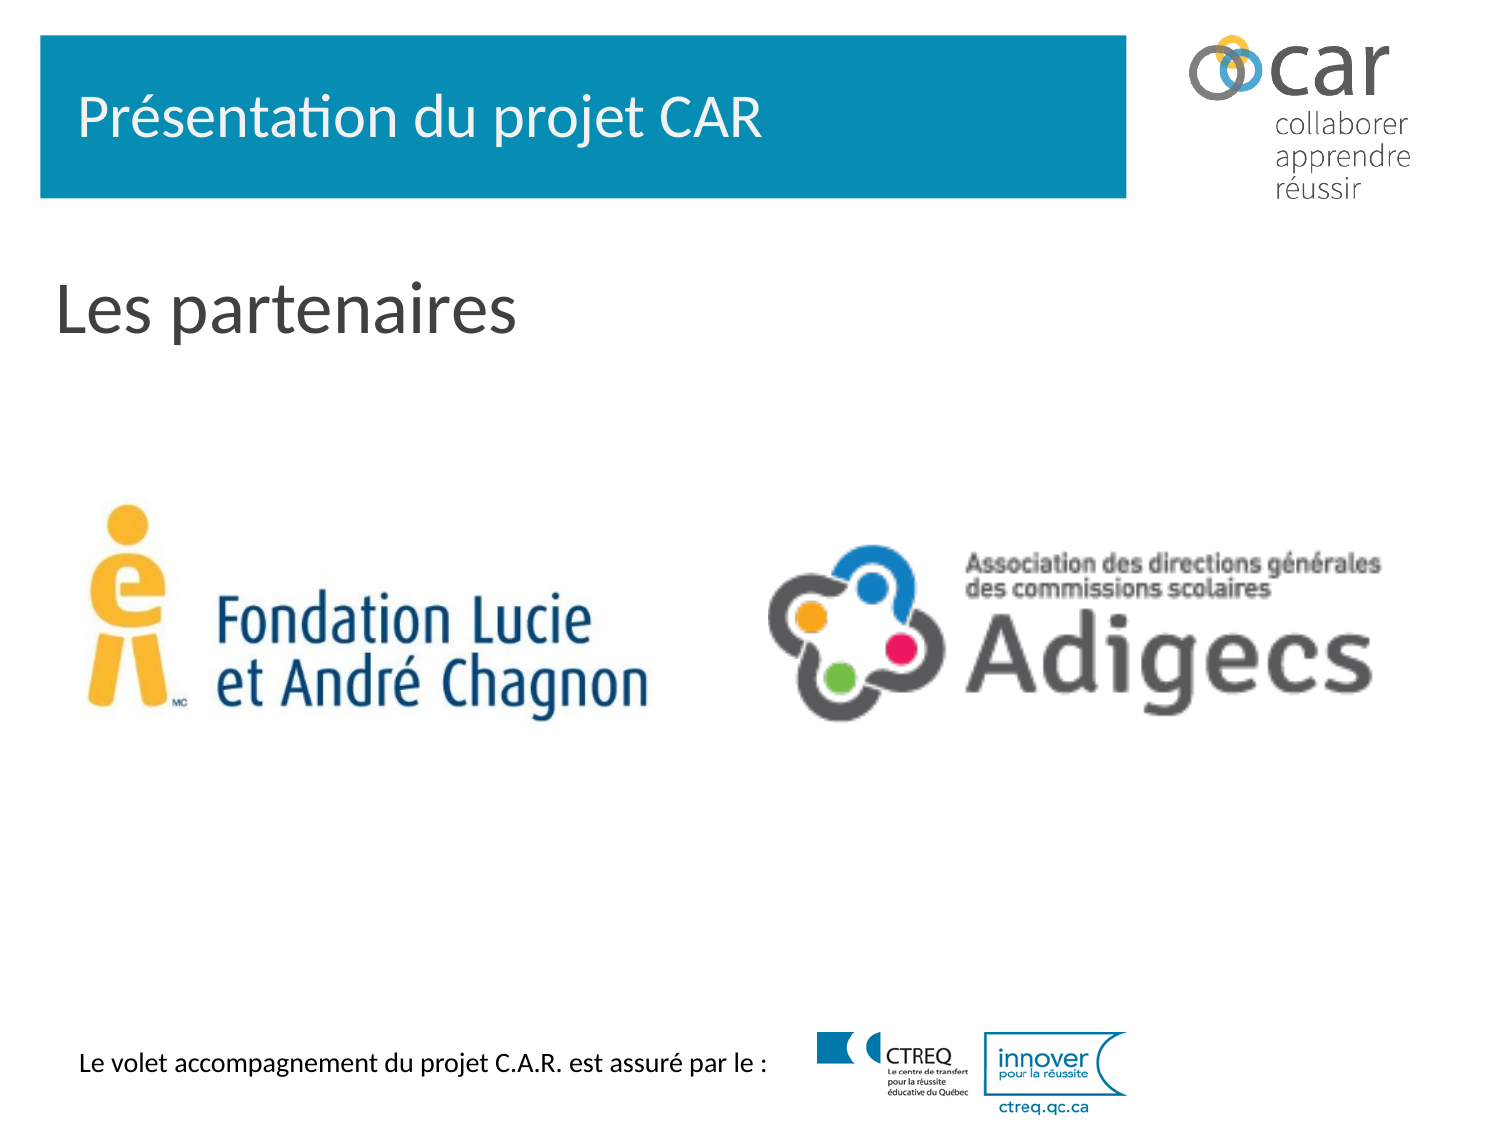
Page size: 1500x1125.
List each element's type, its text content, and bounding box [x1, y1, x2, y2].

picture [40, 467, 695, 759]
text_box Le volet accompagnement du projet C.A.R. est assuré par le : [64, 1004, 1233, 1086]
picture [987, 1035, 1113, 1093]
picture [768, 496, 1388, 768]
title Présentation du projet CAR [40, 35, 1127, 199]
picture [817, 1032, 1127, 1115]
list Les partenaires [40, 260, 1410, 1004]
picture [1189, 35, 1410, 199]
